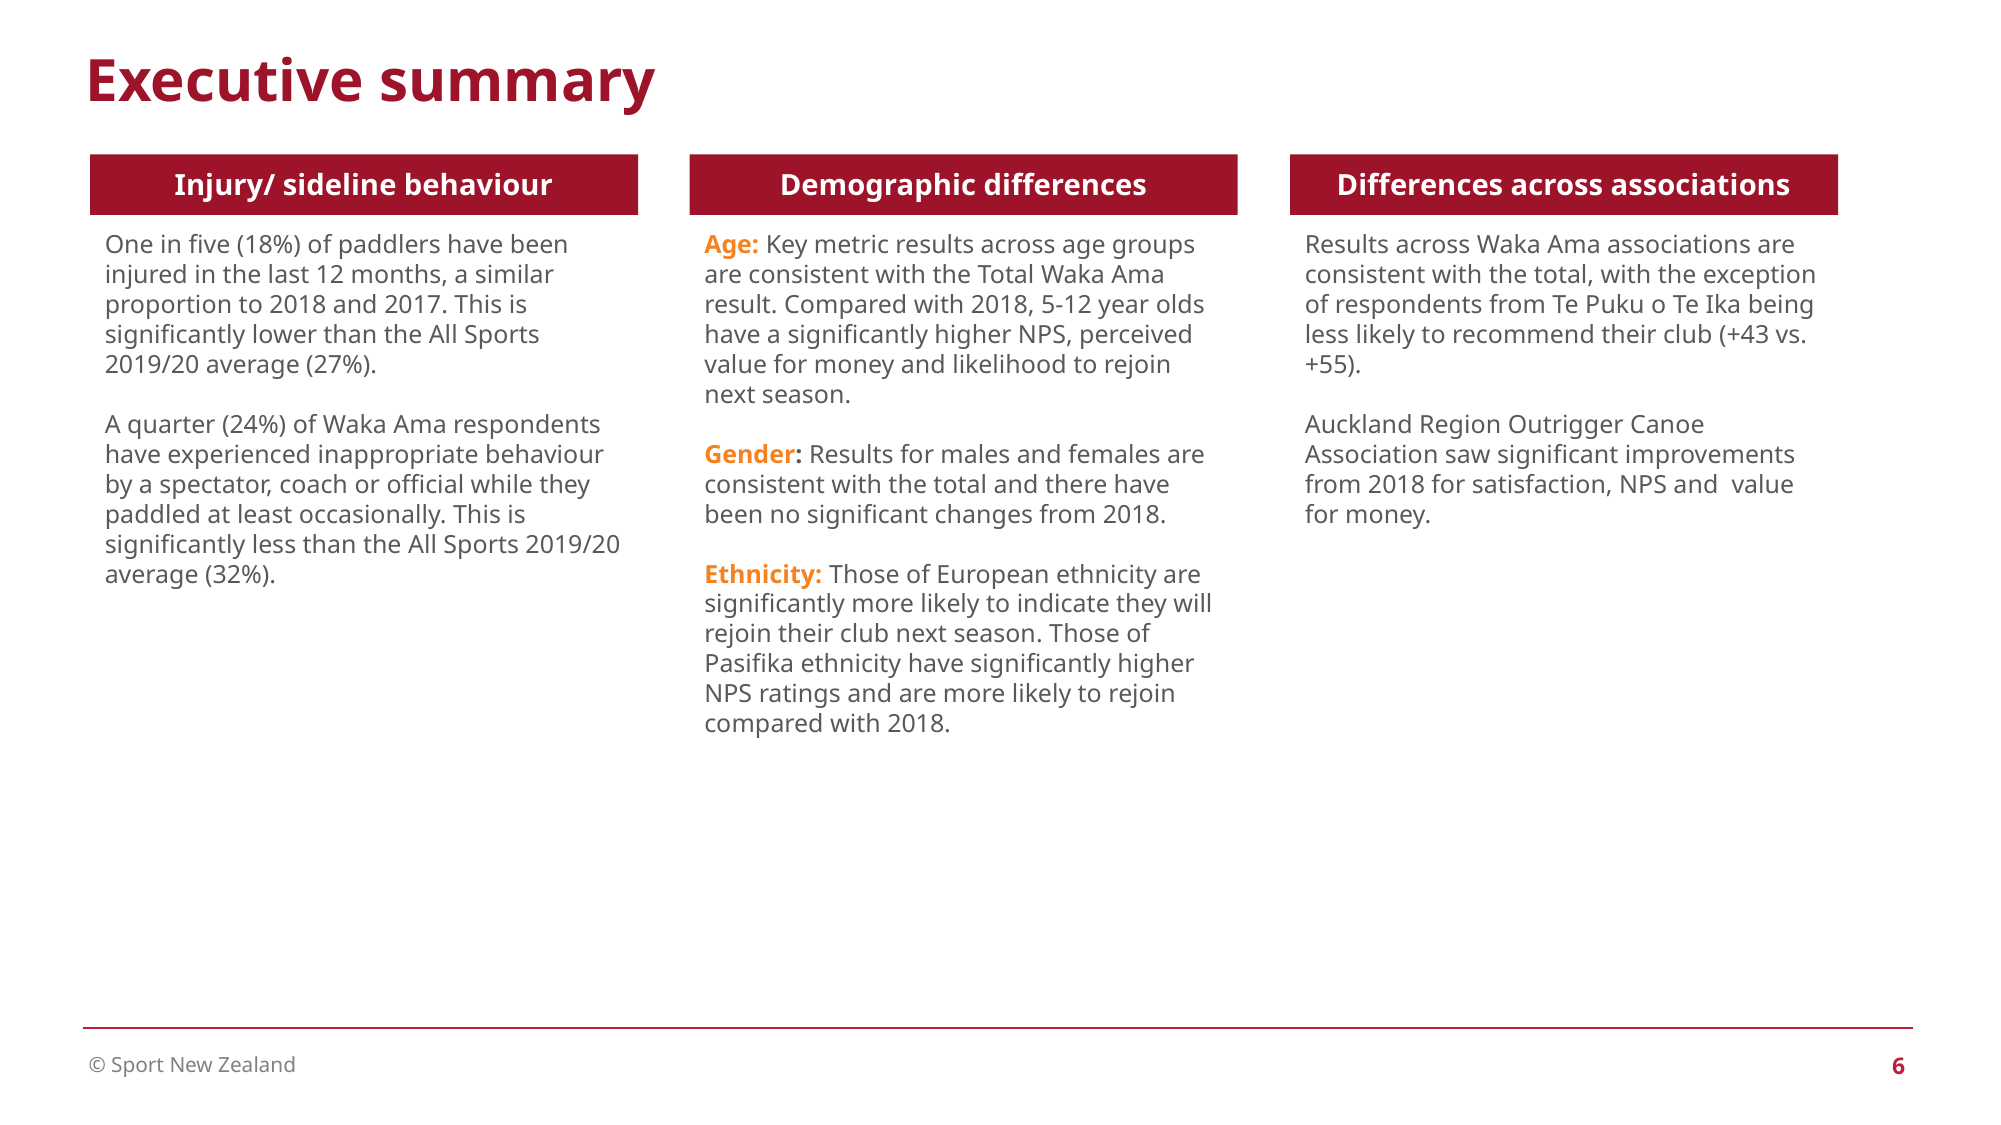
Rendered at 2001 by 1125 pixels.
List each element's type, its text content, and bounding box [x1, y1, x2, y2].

text_box Executive summary [70, 20, 1783, 145]
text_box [1289, 154, 1839, 215]
text_box One in five (18%) of paddlers have been injured in the last 12 months, a similar proportion to 2018 and 2017. This is significantly lower than the All Sports 2019/20 average (27%). A quarter (24%) of Waka Ama respondents have experienced inappropriate behaviour by a spectator, coach or official while they paddled at least occasionally. This is significantly less than the All Sports 2019/20 average (32%). [90, 221, 639, 626]
text_box Results across Waka Ama associations are consistent with the total, with the exception of respondents from Te Puku o Te Ika being less likely to recommend their club (+43 vs. +55). Auckland Region Outrigger Canoe Association saw significant improvements from 2018 for satisfaction, NPS and value for money. [1290, 221, 1839, 566]
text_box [90, 154, 639, 215]
text_box Age: Key metric results across age groups are consistent with the Total Waka Ama result. Compared with 2018, 5-12 year olds have a significantly higher NPS, perceived value for money and likelihood to rejoin next season. Gender: Results for males and females are consistent with the total and there have been no significant changes from 2018. Ethnicity: Those of European ethnicity are significantly more likely to indicate they will rejoin their club next season. Those of Pasifika ethnicity have significantly higher NPS ratings and are more likely to rejoin compared with 2018. [689, 221, 1238, 840]
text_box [689, 154, 1238, 215]
